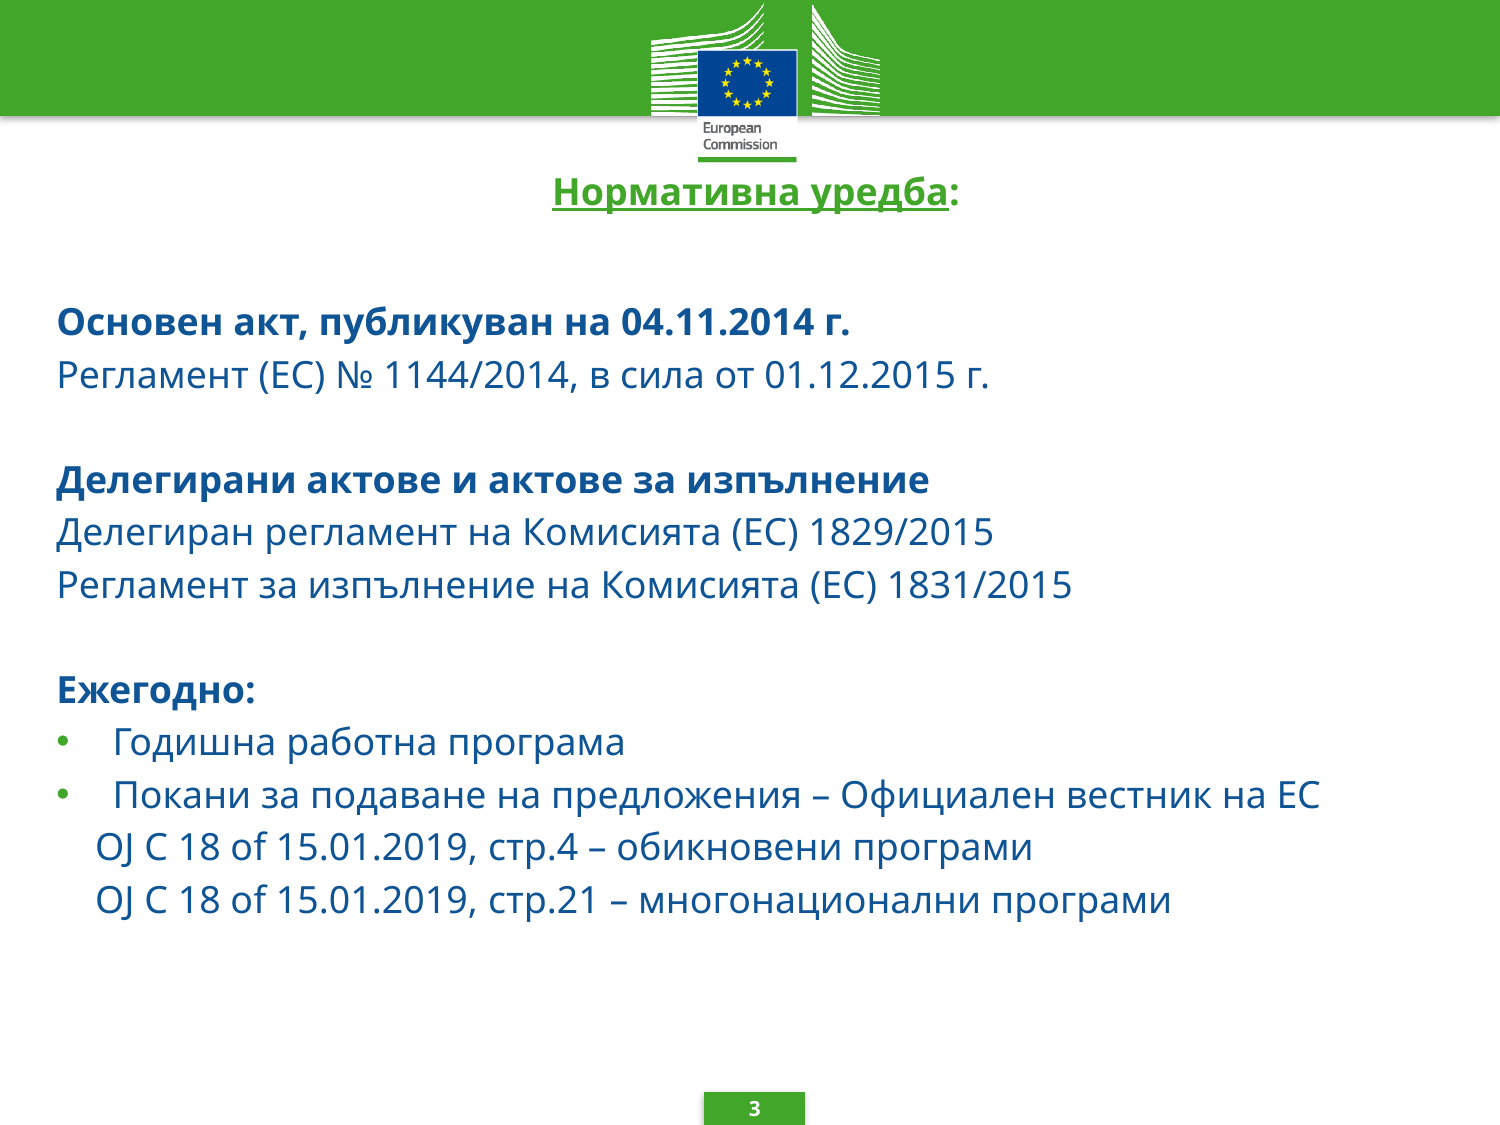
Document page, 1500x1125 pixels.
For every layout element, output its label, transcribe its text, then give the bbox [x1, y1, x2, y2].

title Нормативна уредба: [53, 149, 1459, 232]
picture [614, 3, 880, 149]
slide_number 3 [703, 1088, 807, 1125]
list Основен акт, публикуван на 04.11.2014 г. Регламент (ЕС) № 1144/2014, в сила от 01.12.2015 г. Делегирани актове и актове за изпълнение Делегиран регламент на Комисията (ЕС) 1829/2015 Регламент за изпълнение на Комисията (ЕС) 1831/2015 Ежегодно: Годишна работна програма Покани за подаване на предложения – Официален вестник на ЕС OJ C 18 of 15.01.2019, стр.4 – обикновени програми OJ C 18 of 15.01.2019, стр.21 – многонационални програми [41, 290, 1500, 1071]
